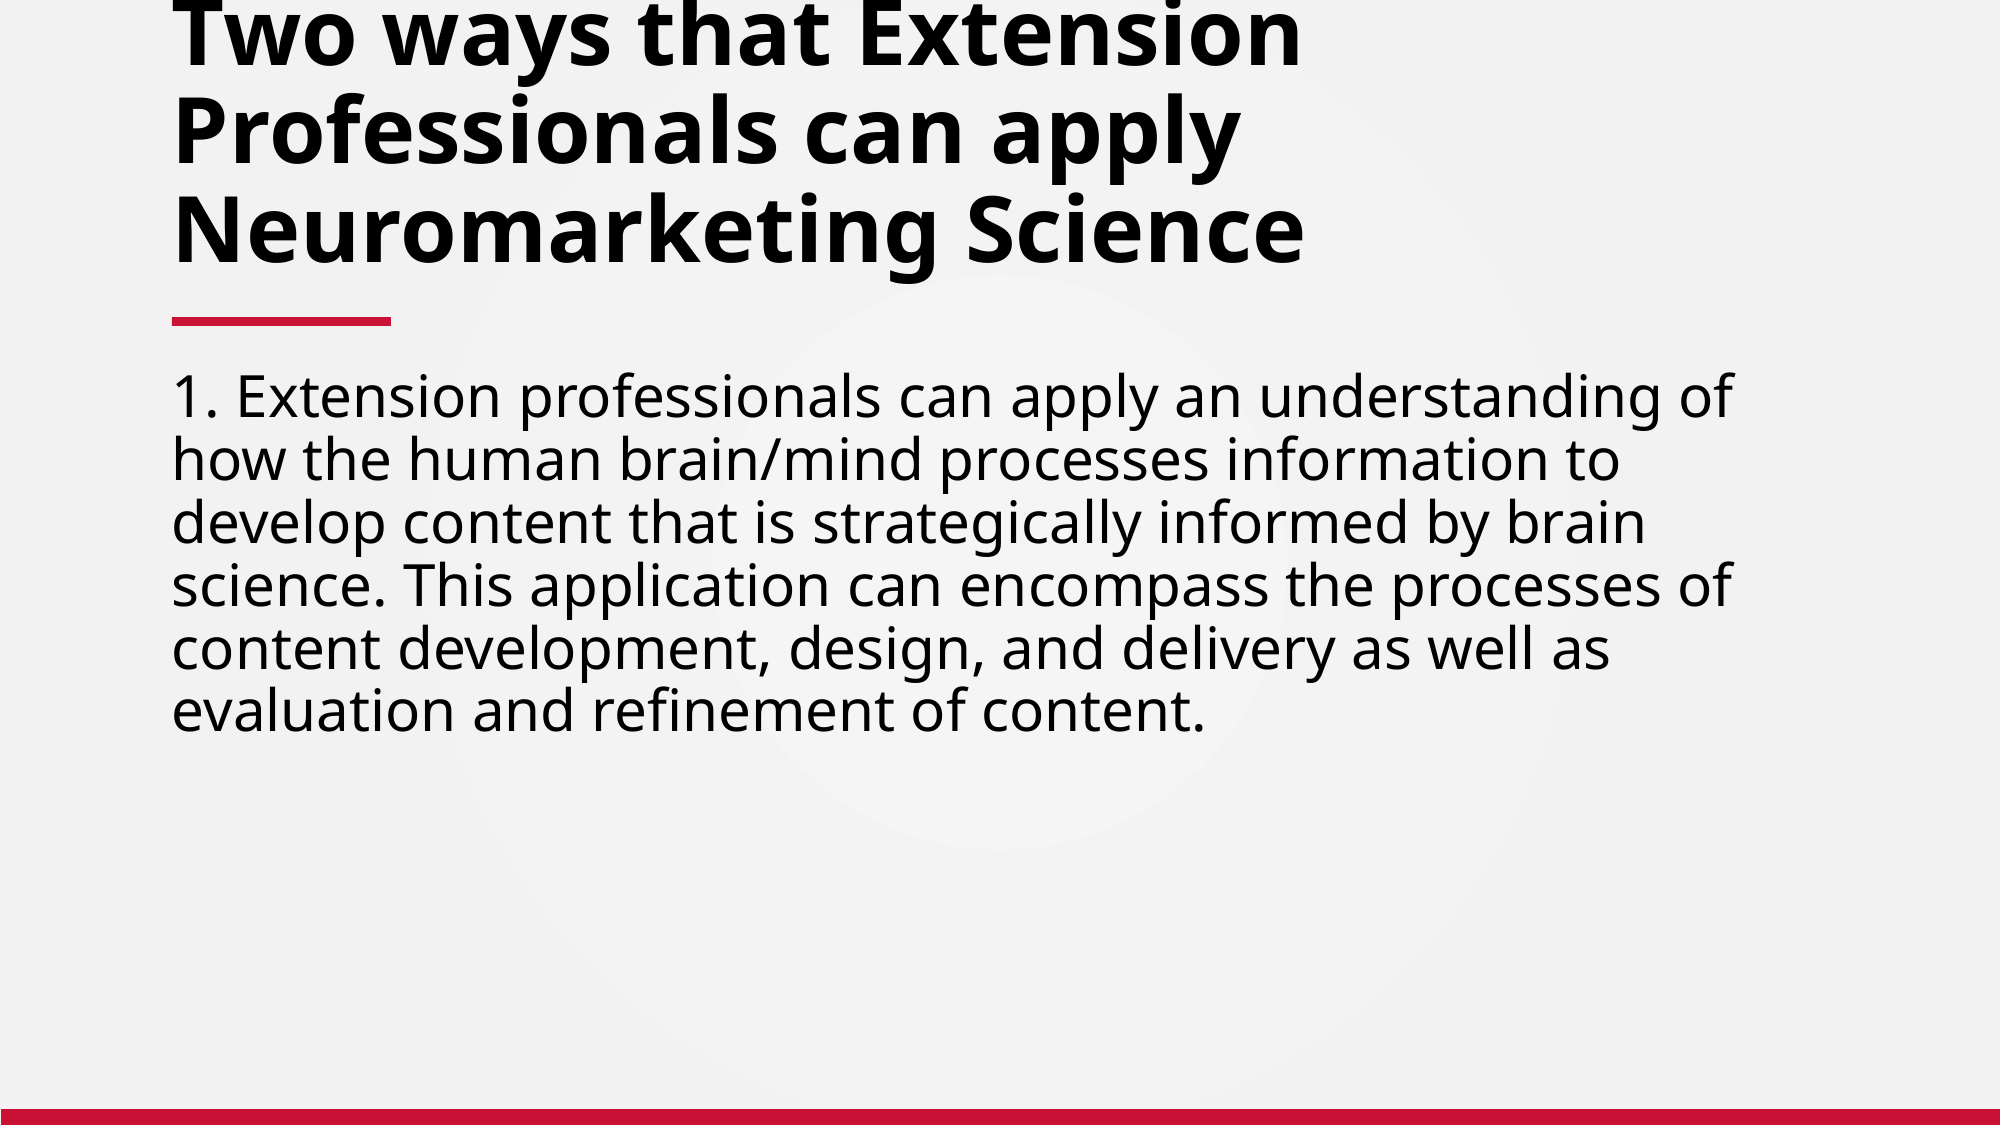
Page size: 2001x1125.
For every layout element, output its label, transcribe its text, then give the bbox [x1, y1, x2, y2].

text_box [171, 316, 392, 327]
title Two ways that Extension Professionals can apply Neuromarketing Science [156, 25, 1882, 243]
text_box [0, 1109, 2000, 1125]
list 1. Extension professionals can apply an understanding of how the human brain/mind processes information to develop content that is strategically informed by brain science. This application can encompass the processes of content development, design, and delivery as well as evaluation and refinement of content. [156, 360, 1824, 993]
